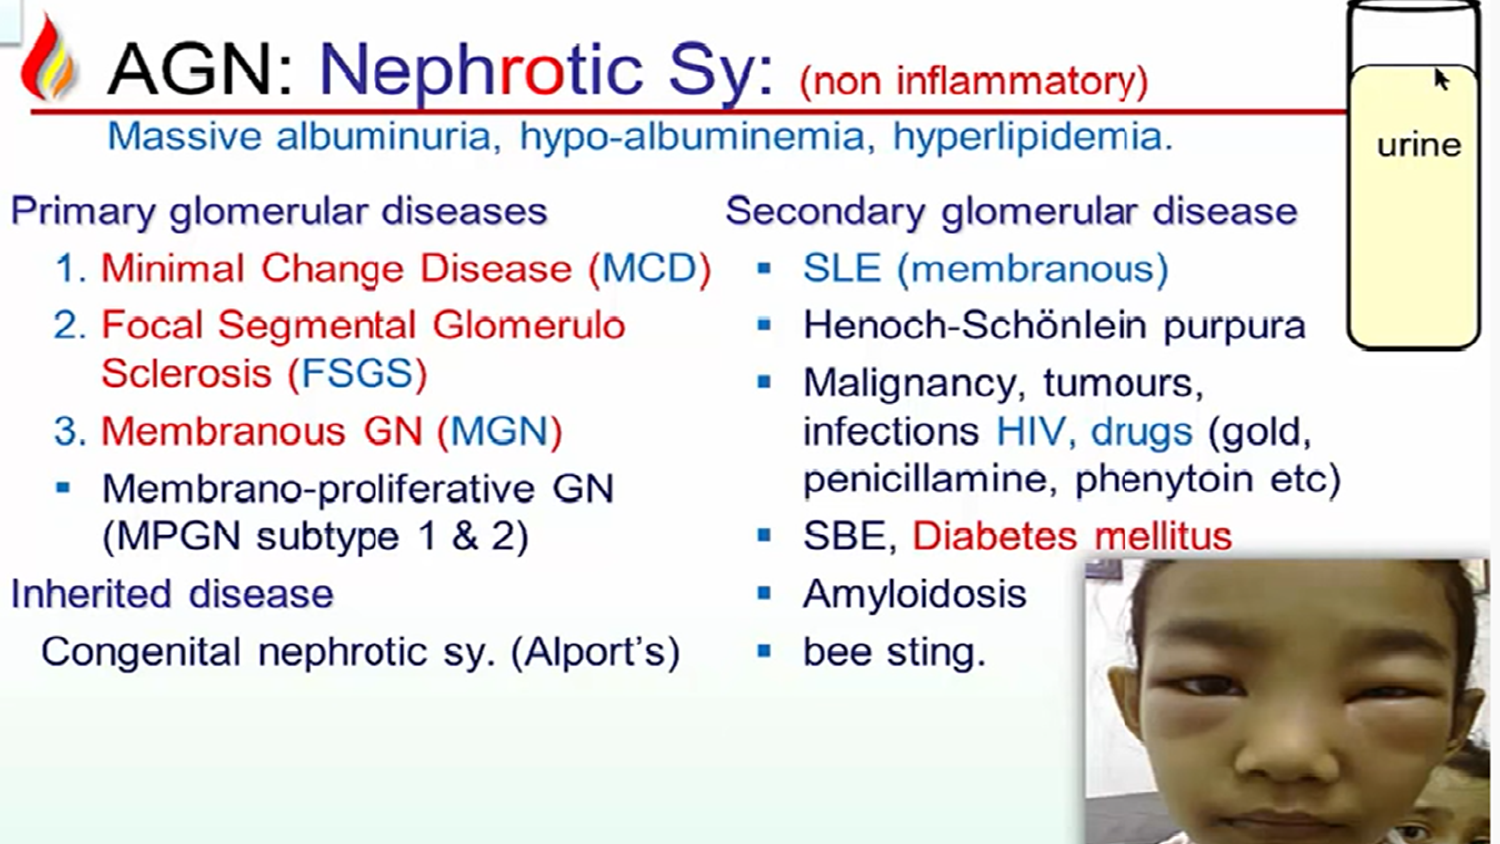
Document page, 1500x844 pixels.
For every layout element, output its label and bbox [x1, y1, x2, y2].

list [0, 0, 1500, 844]
